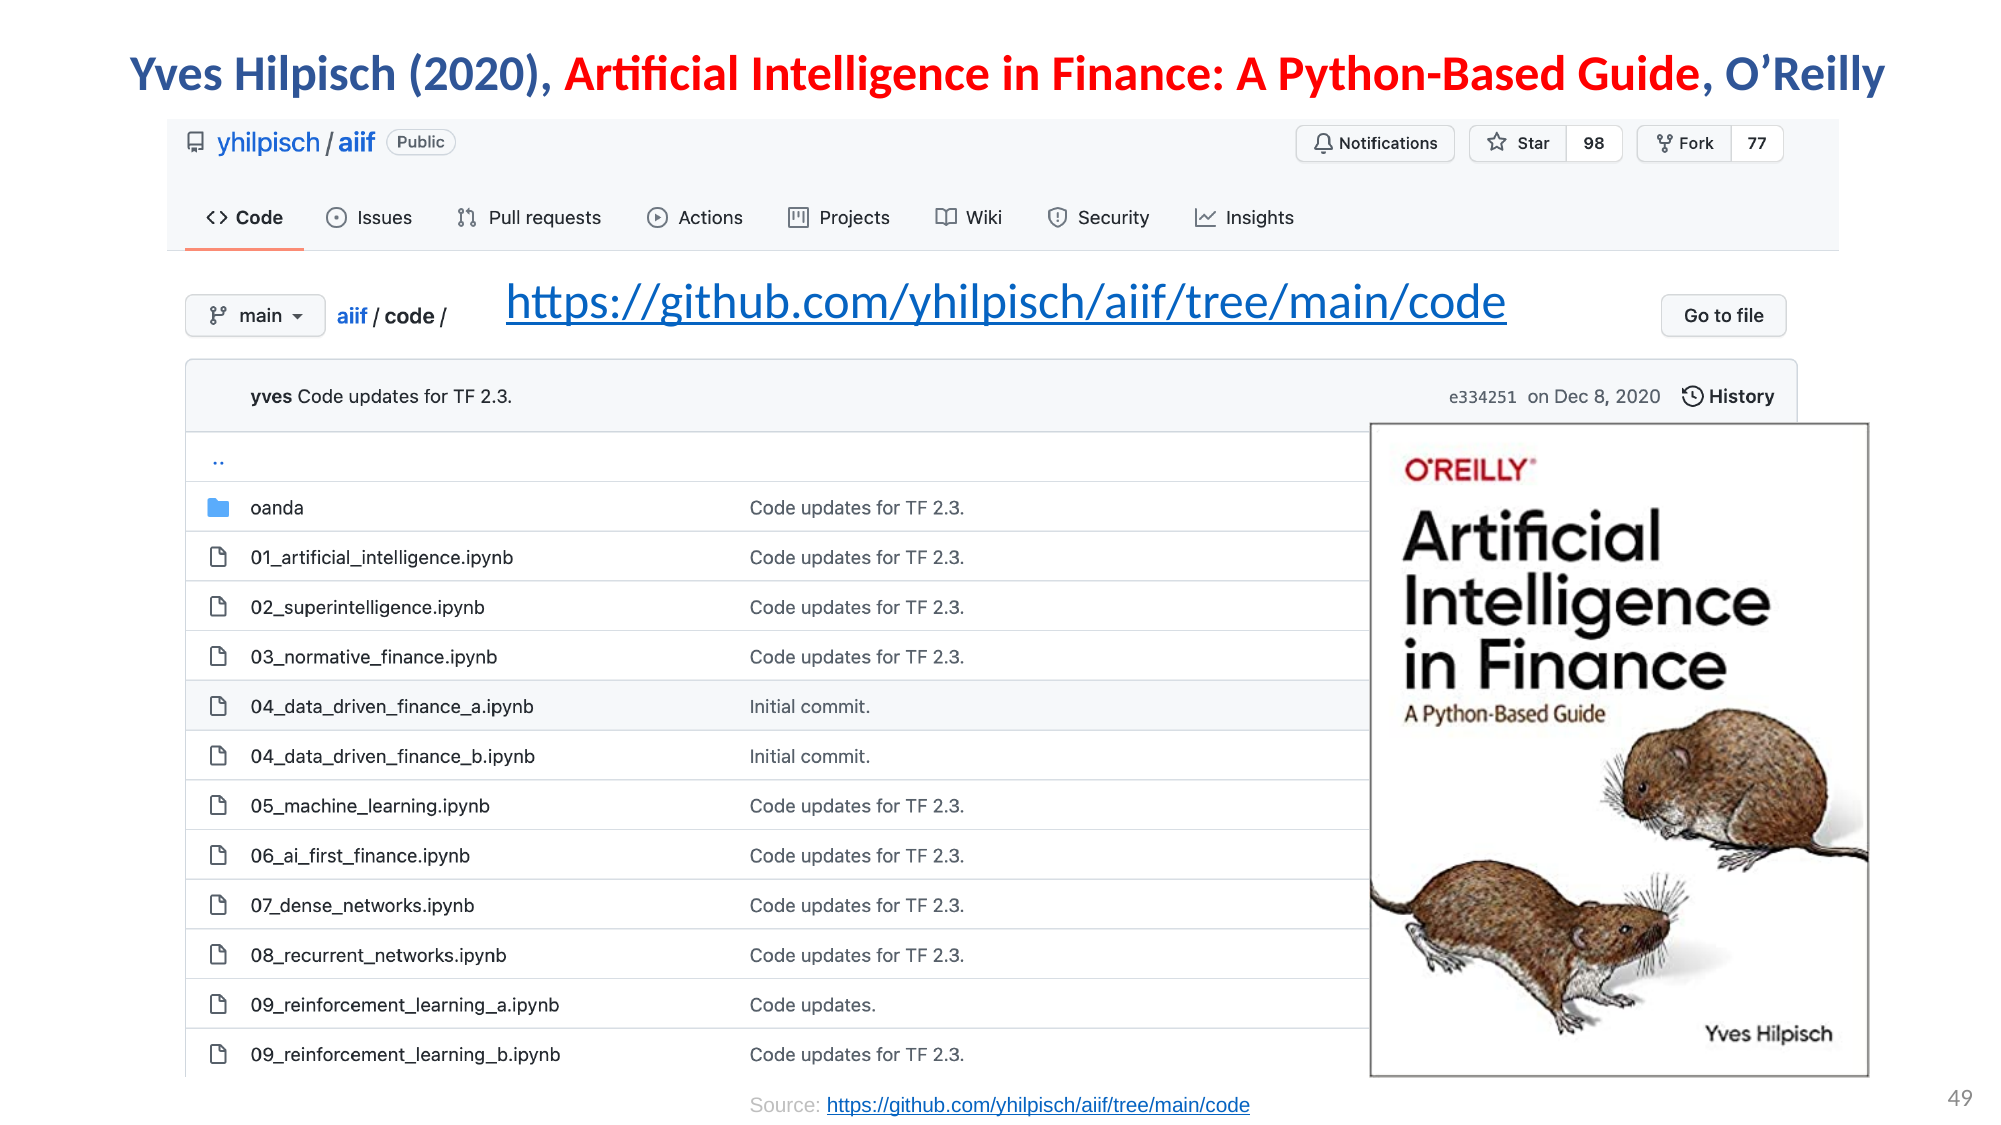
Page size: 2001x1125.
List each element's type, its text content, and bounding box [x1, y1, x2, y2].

slide_number 49 [1830, 1076, 1989, 1116]
title Yves Hilpisch (2020), Artificial Intelligence in Finance: A Python-Based Guide, O’Reilly [87, 22, 1929, 120]
picture [167, 119, 1870, 1078]
text_box Source: https://github.com/yhilpisch/aiif/tree/main/code [332, 1084, 1668, 1125]
